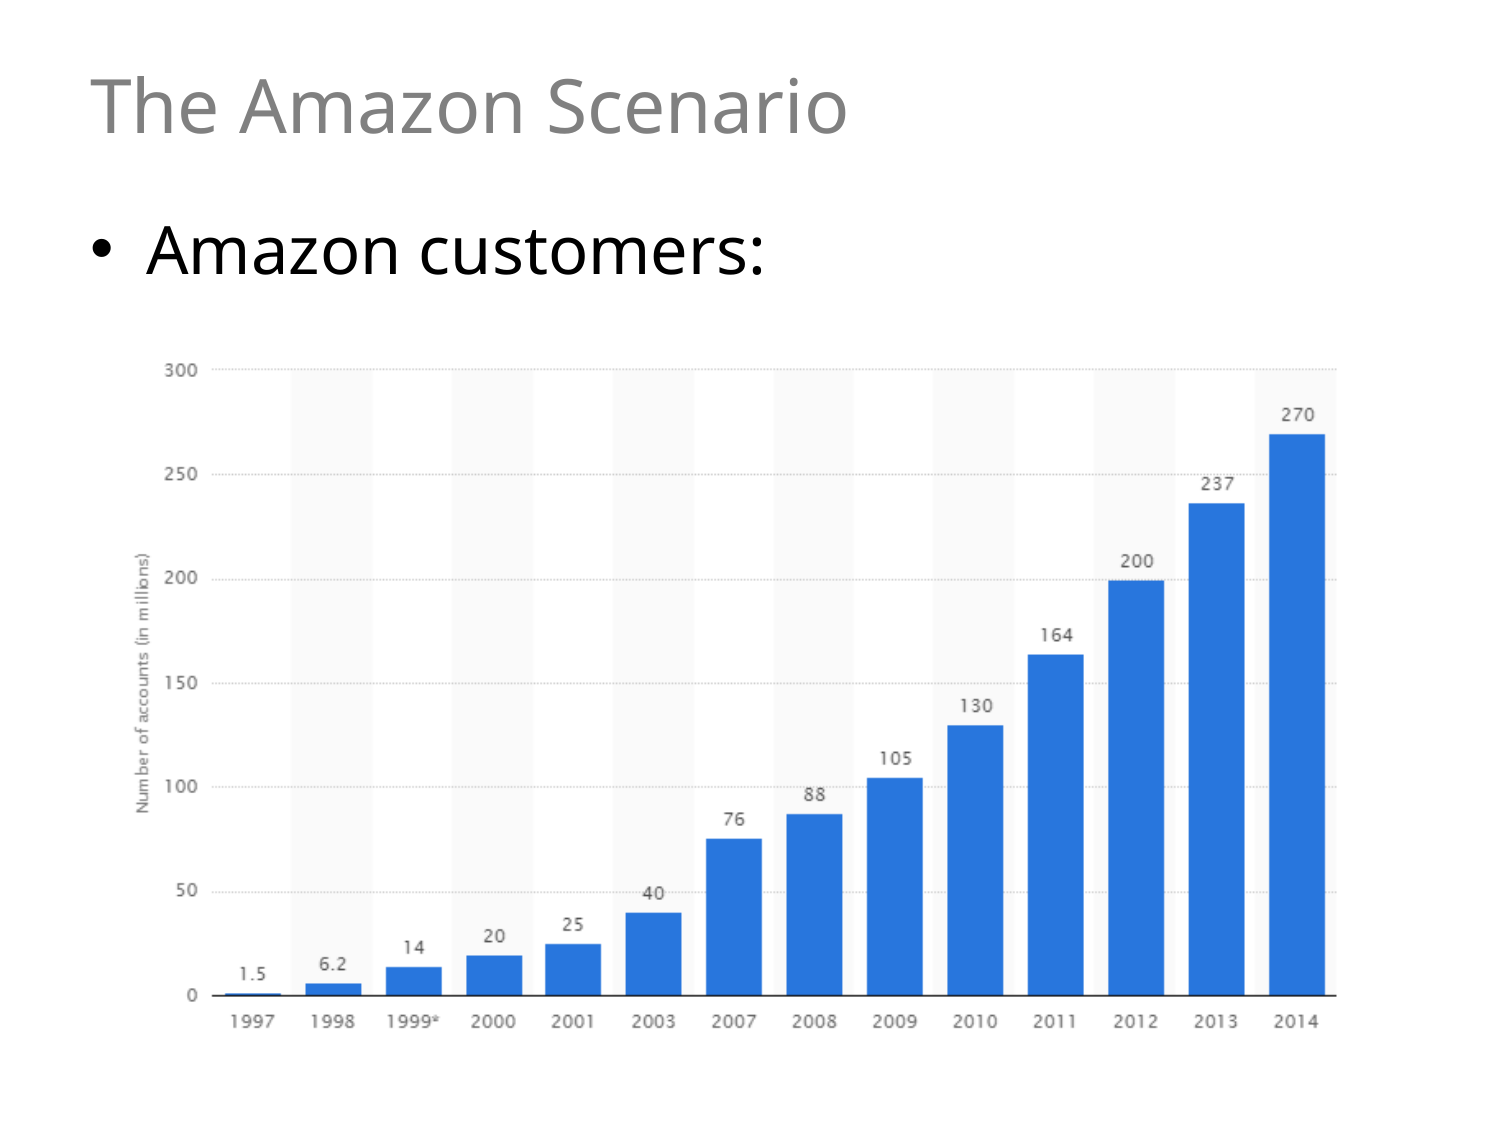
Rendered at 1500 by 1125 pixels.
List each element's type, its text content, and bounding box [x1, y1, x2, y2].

list Amazon customers: [75, 200, 1425, 1005]
picture [98, 349, 1345, 1043]
title The Amazon Scenario [75, 45, 1425, 163]
